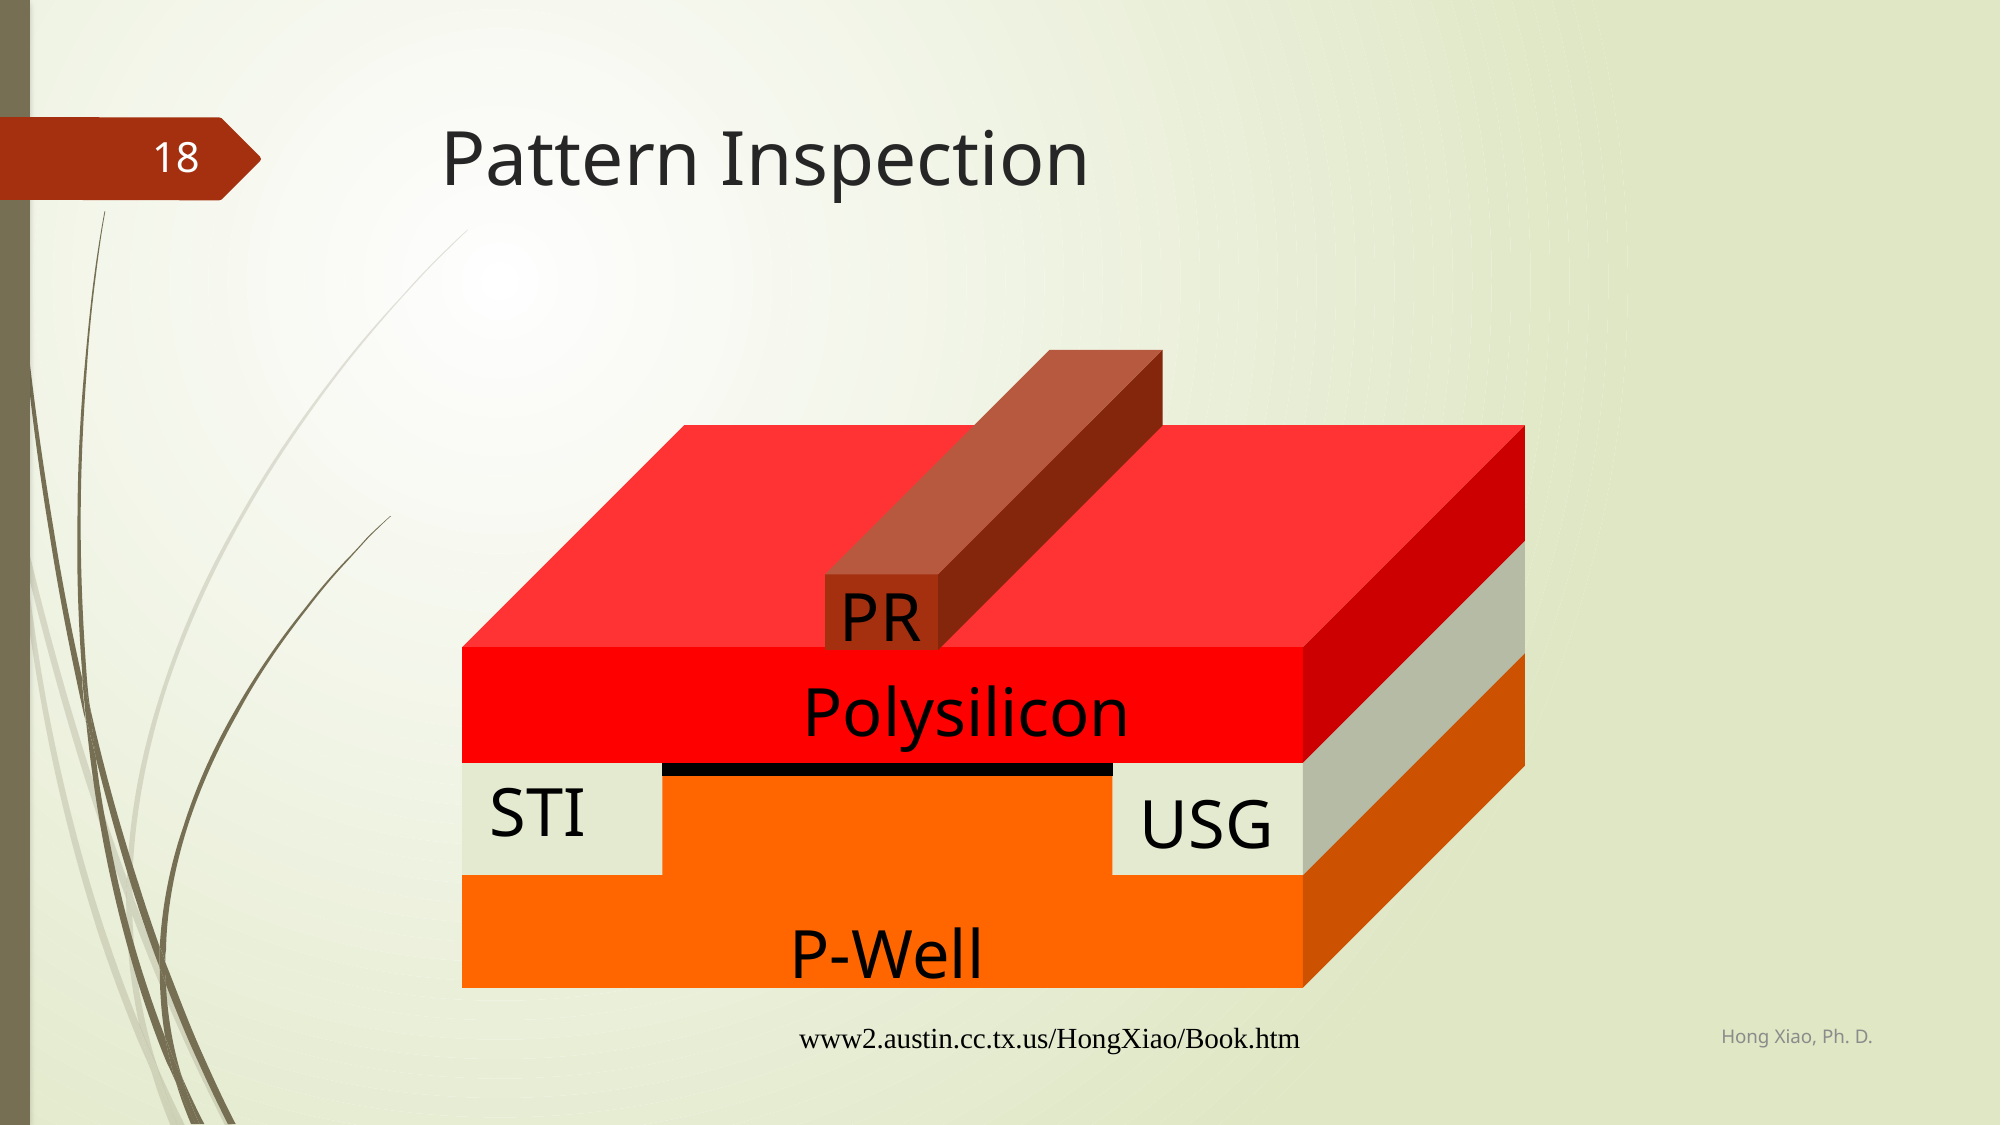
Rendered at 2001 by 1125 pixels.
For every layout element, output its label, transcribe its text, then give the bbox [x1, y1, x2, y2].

text_box USG [1125, 774, 1300, 870]
text_box [462, 425, 1525, 763]
text_box PR [825, 567, 950, 663]
text_box [462, 542, 1525, 876]
slide_number 18 [87, 129, 216, 190]
text_box STI [474, 762, 650, 858]
text_box [662, 775, 1113, 875]
title Pattern Inspection [425, 102, 1888, 313]
slide_number Hong Xiao, Ph. D. [1699, 1005, 1888, 1067]
text_box [662, 763, 1113, 775]
footer www2.austin.cc.tx.us/HongXiao/Book.htm [424, 1006, 1675, 1067]
text_box P-Well [774, 904, 1075, 1000]
text_box [462, 655, 1525, 988]
text_box Polysilicon [787, 662, 1288, 758]
